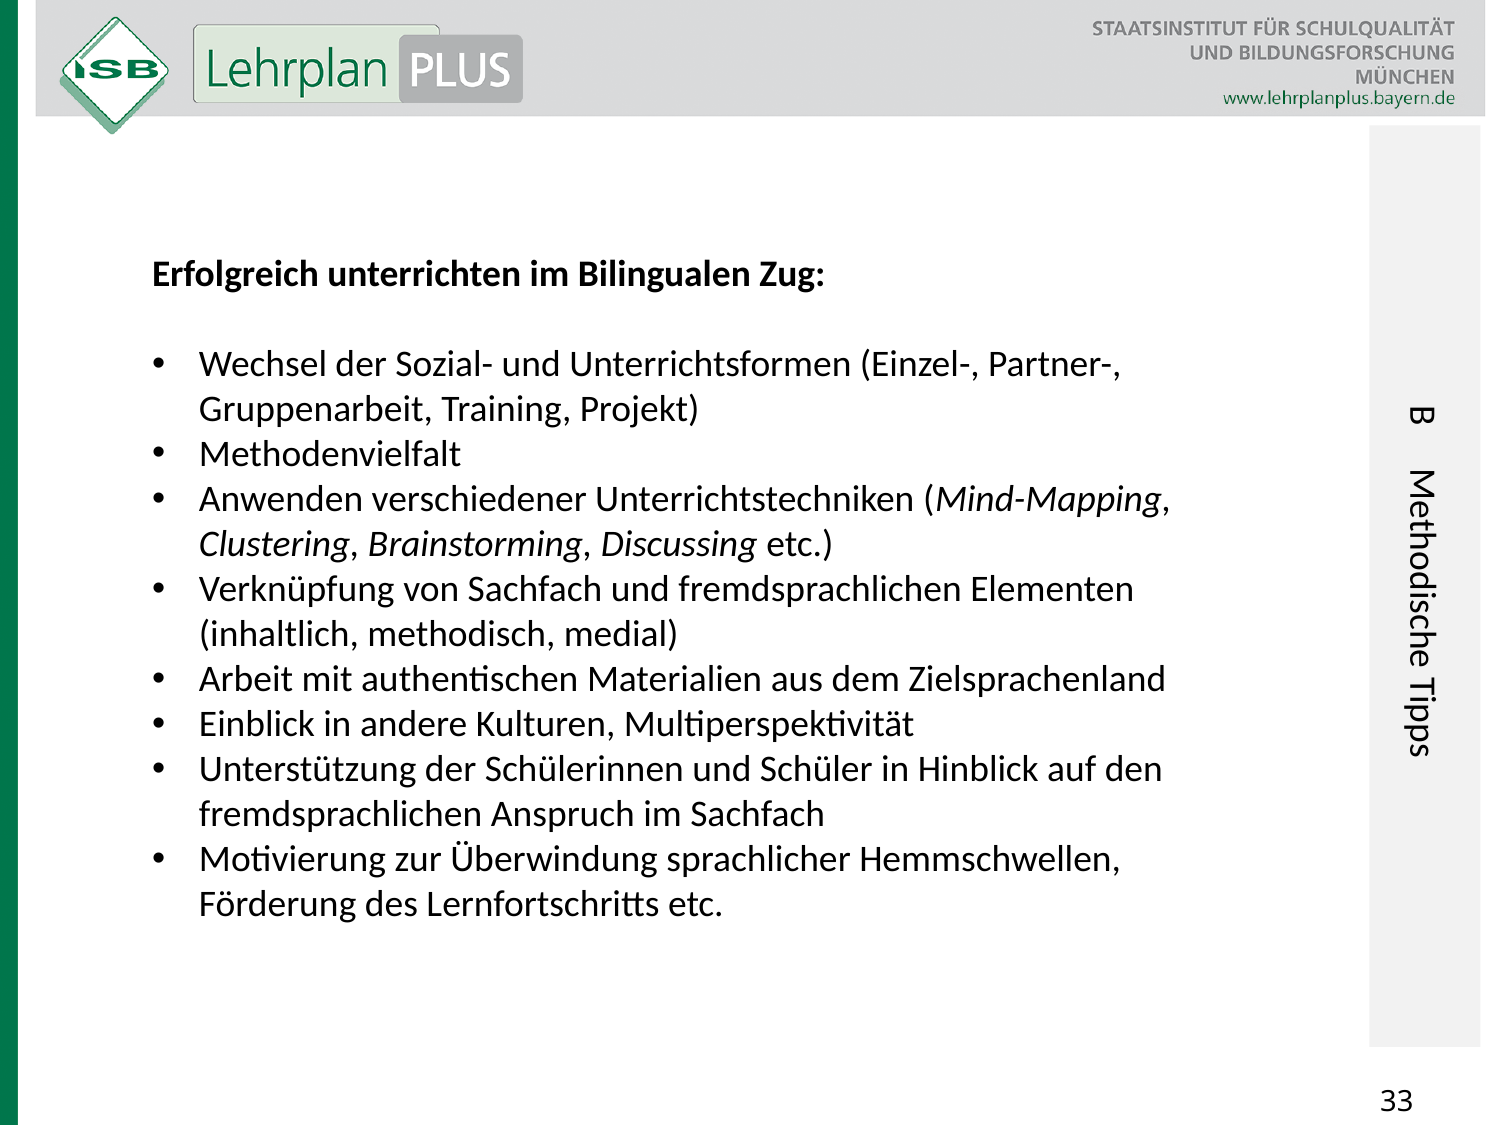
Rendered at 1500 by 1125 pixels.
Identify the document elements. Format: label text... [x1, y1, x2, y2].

picture [0, 0, 1500, 1125]
text_box Erfolgreich unterrichten im Bilingualen Zug: Wechsel der Sozial- und Unterrichtsformen (Einzel-, Partner-, Gruppenarbeit, Training, Projekt) Methodenvielfalt Anwenden verschiedener Unterrichtstechniken (Mind-Mapping, Clustering, Brainstorming, Discussing etc.) Verknüpfung von Sachfach und fremdsprachlichen Elementen (inhaltlich, methodisch, medial) Arbeit mit authentischen Materialien aus dem Zielsprachenland Einblick in andere Kulturen, Multiperspektivität Unterstützung der Schülerinnen und Schüler in Hinblick auf den fremdsprachlichen Anspruch im Sachfach Motivierung zur Überwindung sprachlicher Hemmschwellen, Förderung des Lernfortschritts etc. [137, 242, 1210, 932]
text_box B Methodische Tipps [1369, 125, 1481, 1047]
slide_number 33 [1366, 1074, 1422, 1125]
